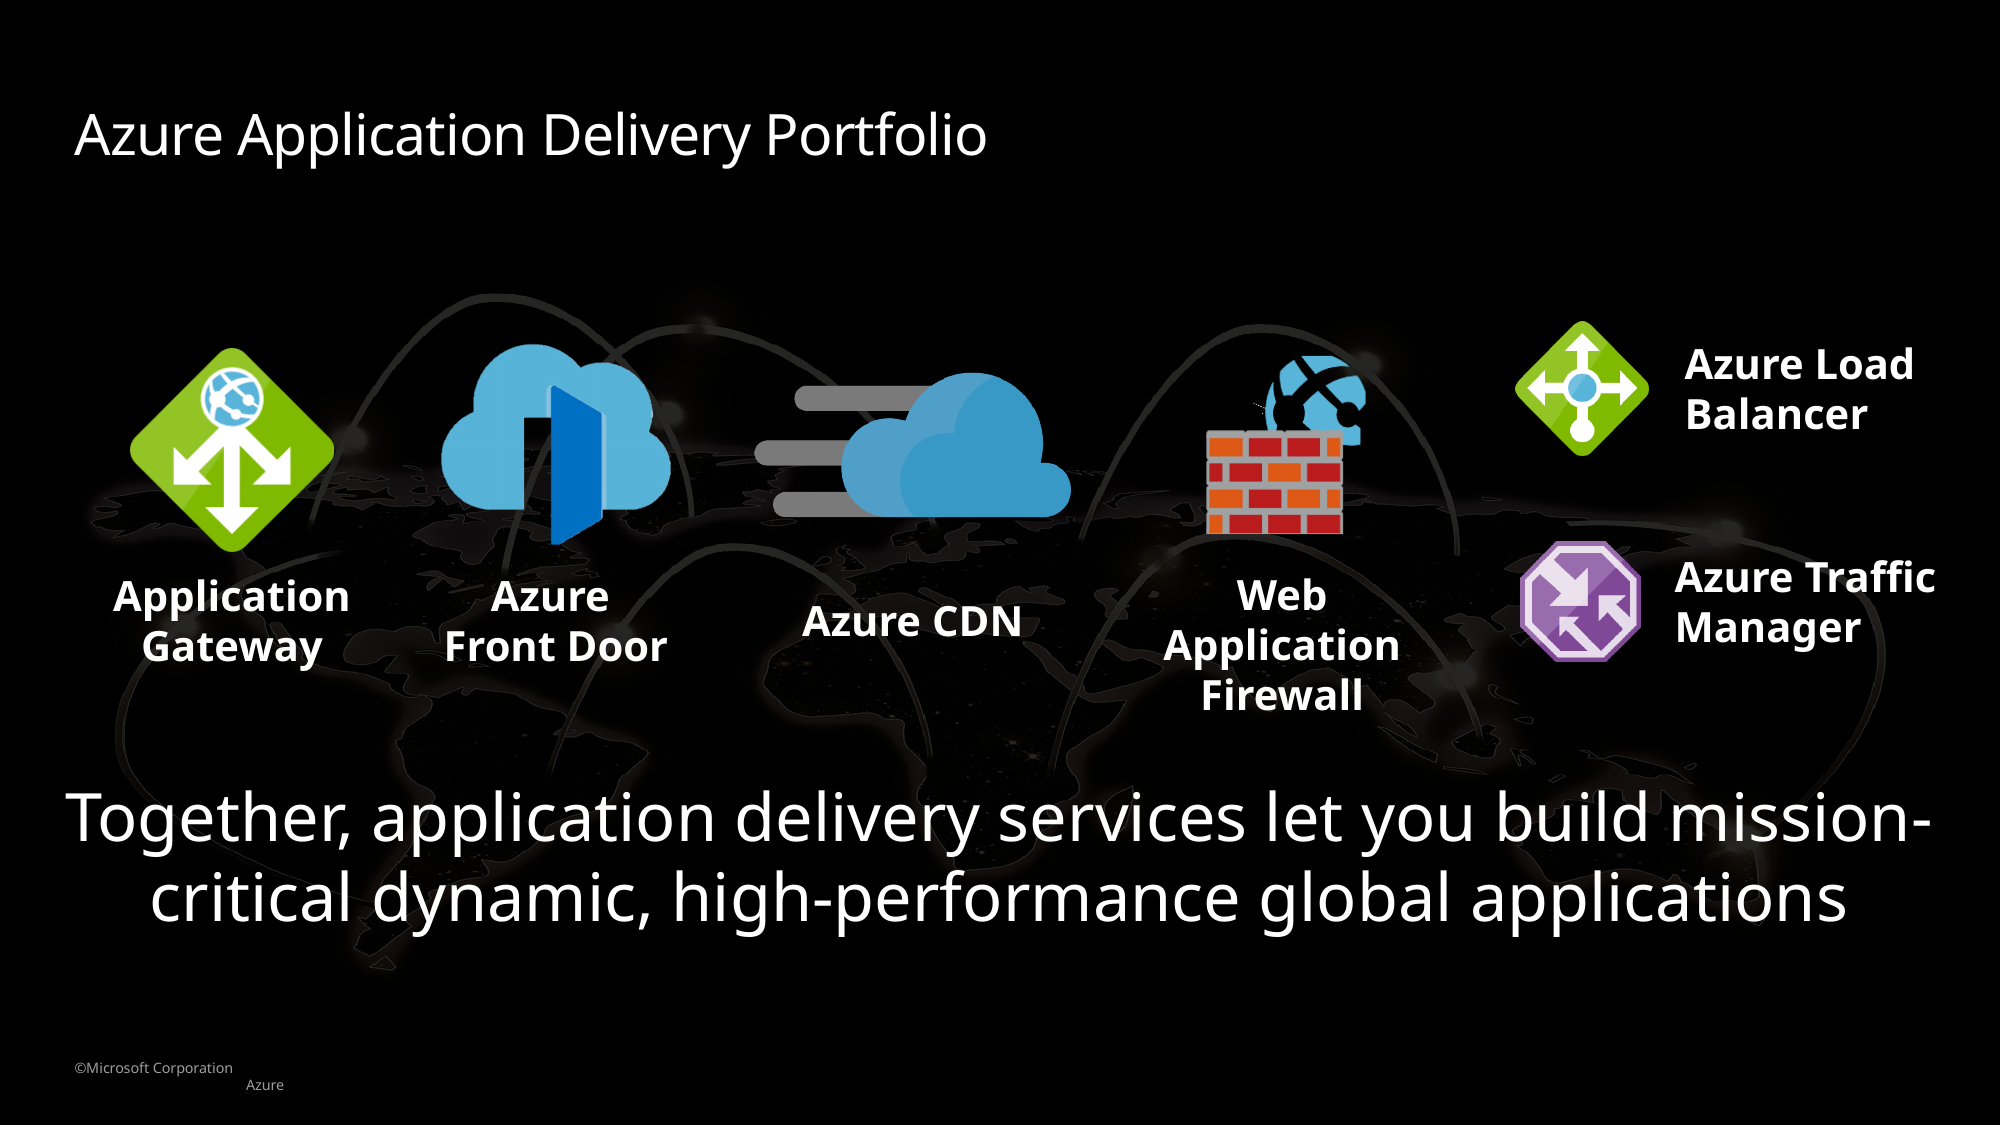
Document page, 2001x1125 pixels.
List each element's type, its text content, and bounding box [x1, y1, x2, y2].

title Azure Application Delivery Portfolio [74, 101, 1930, 168]
picture [0, 243, 2000, 995]
